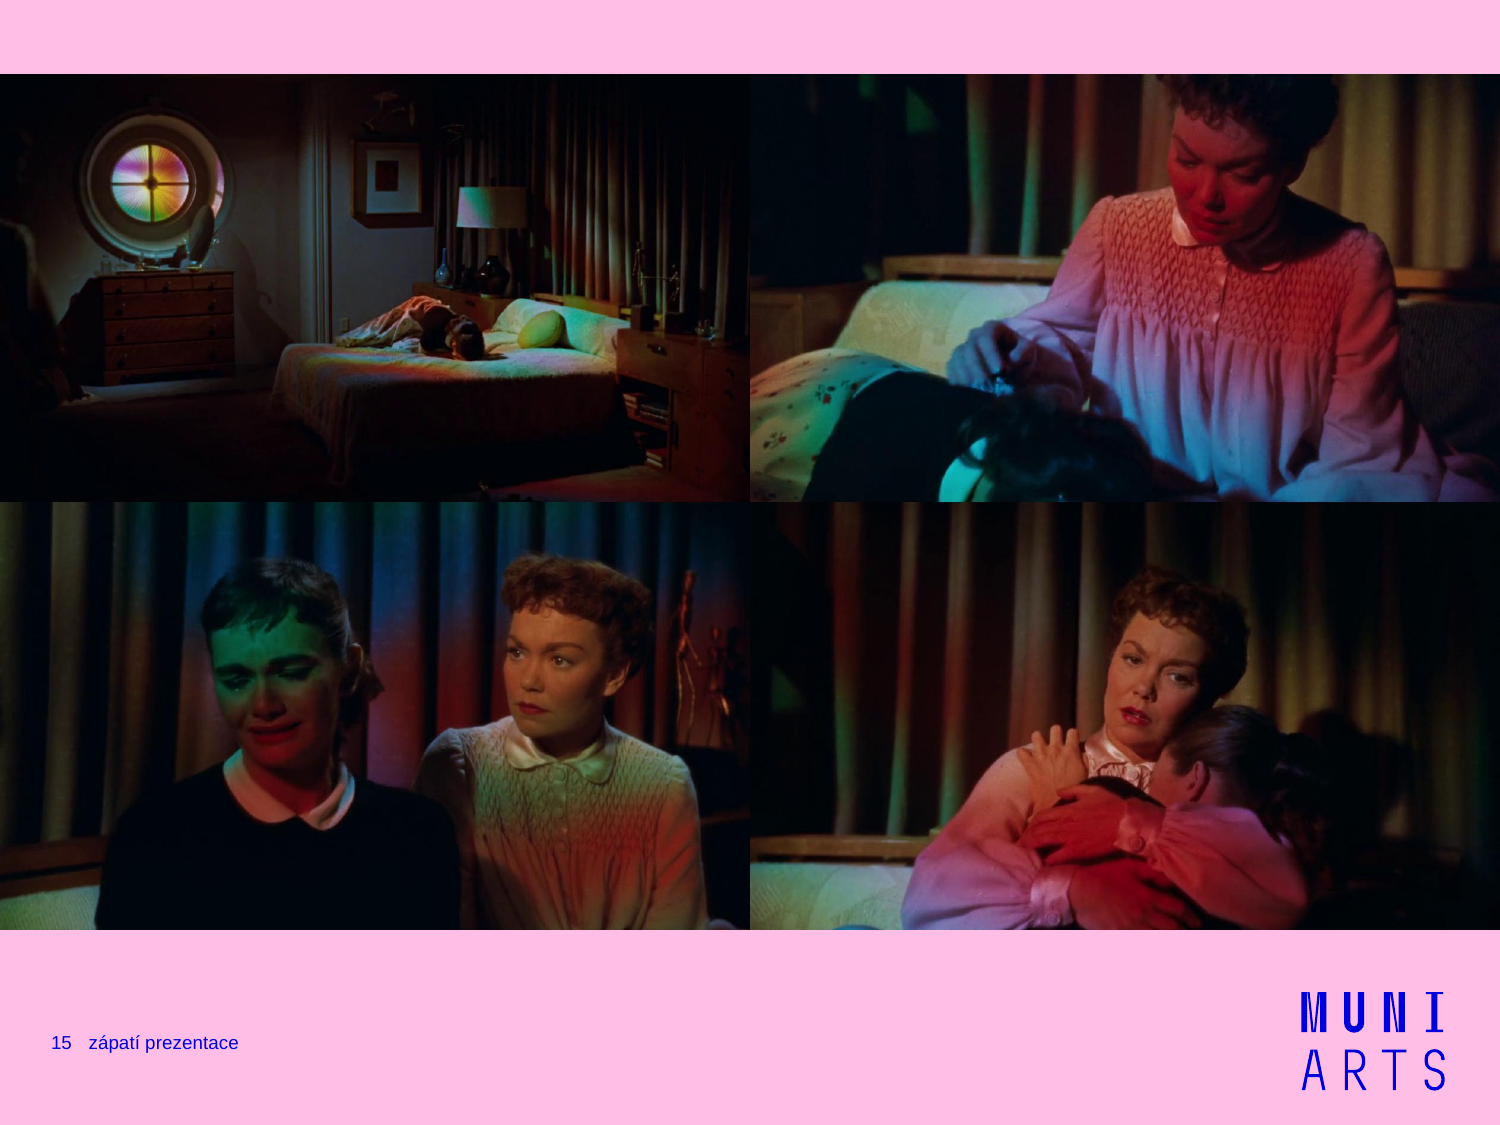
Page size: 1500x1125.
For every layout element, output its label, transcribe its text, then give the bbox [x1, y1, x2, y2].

footer zápatí prezentace [88, 1021, 1063, 1063]
slide_number 15 [50, 1021, 82, 1063]
picture [0, 74, 1500, 930]
